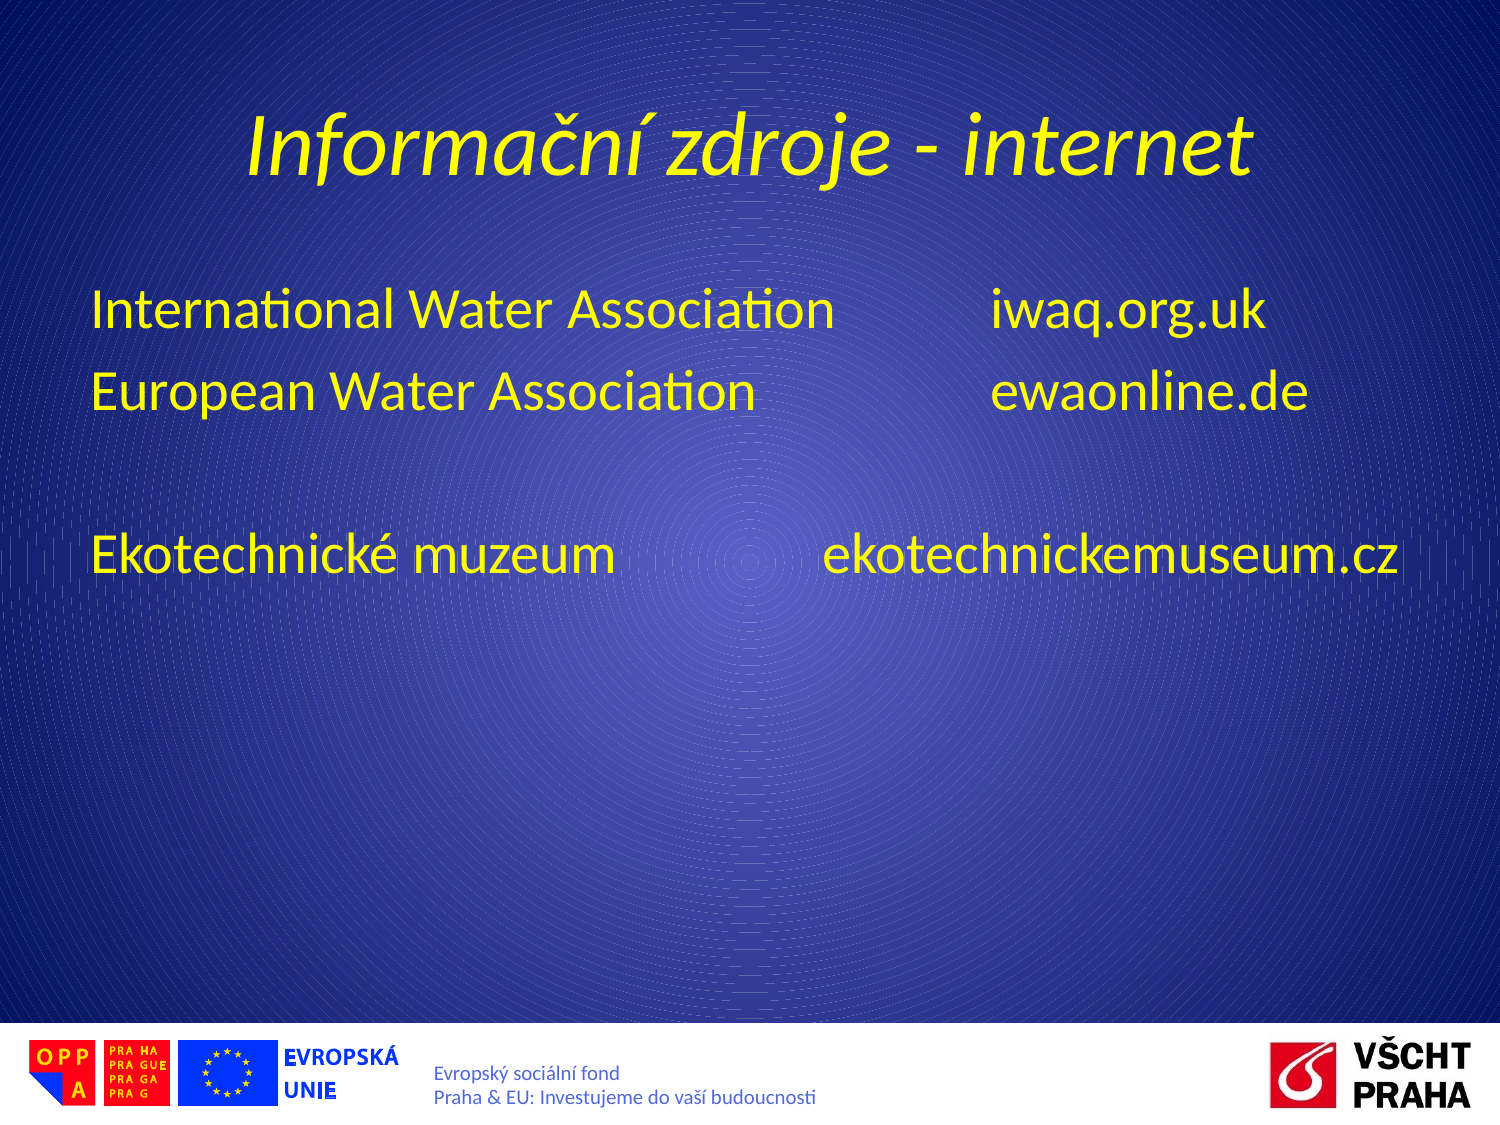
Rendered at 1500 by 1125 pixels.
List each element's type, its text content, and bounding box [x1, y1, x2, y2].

picture [1269, 1034, 1471, 1109]
title Informační zdroje - internet [75, 45, 1425, 233]
list International Water Association iwaq.org.uk European Water Association ewaonline.de Ekotechnické muzeum ekotechnickemuseum.cz [75, 262, 1425, 1005]
